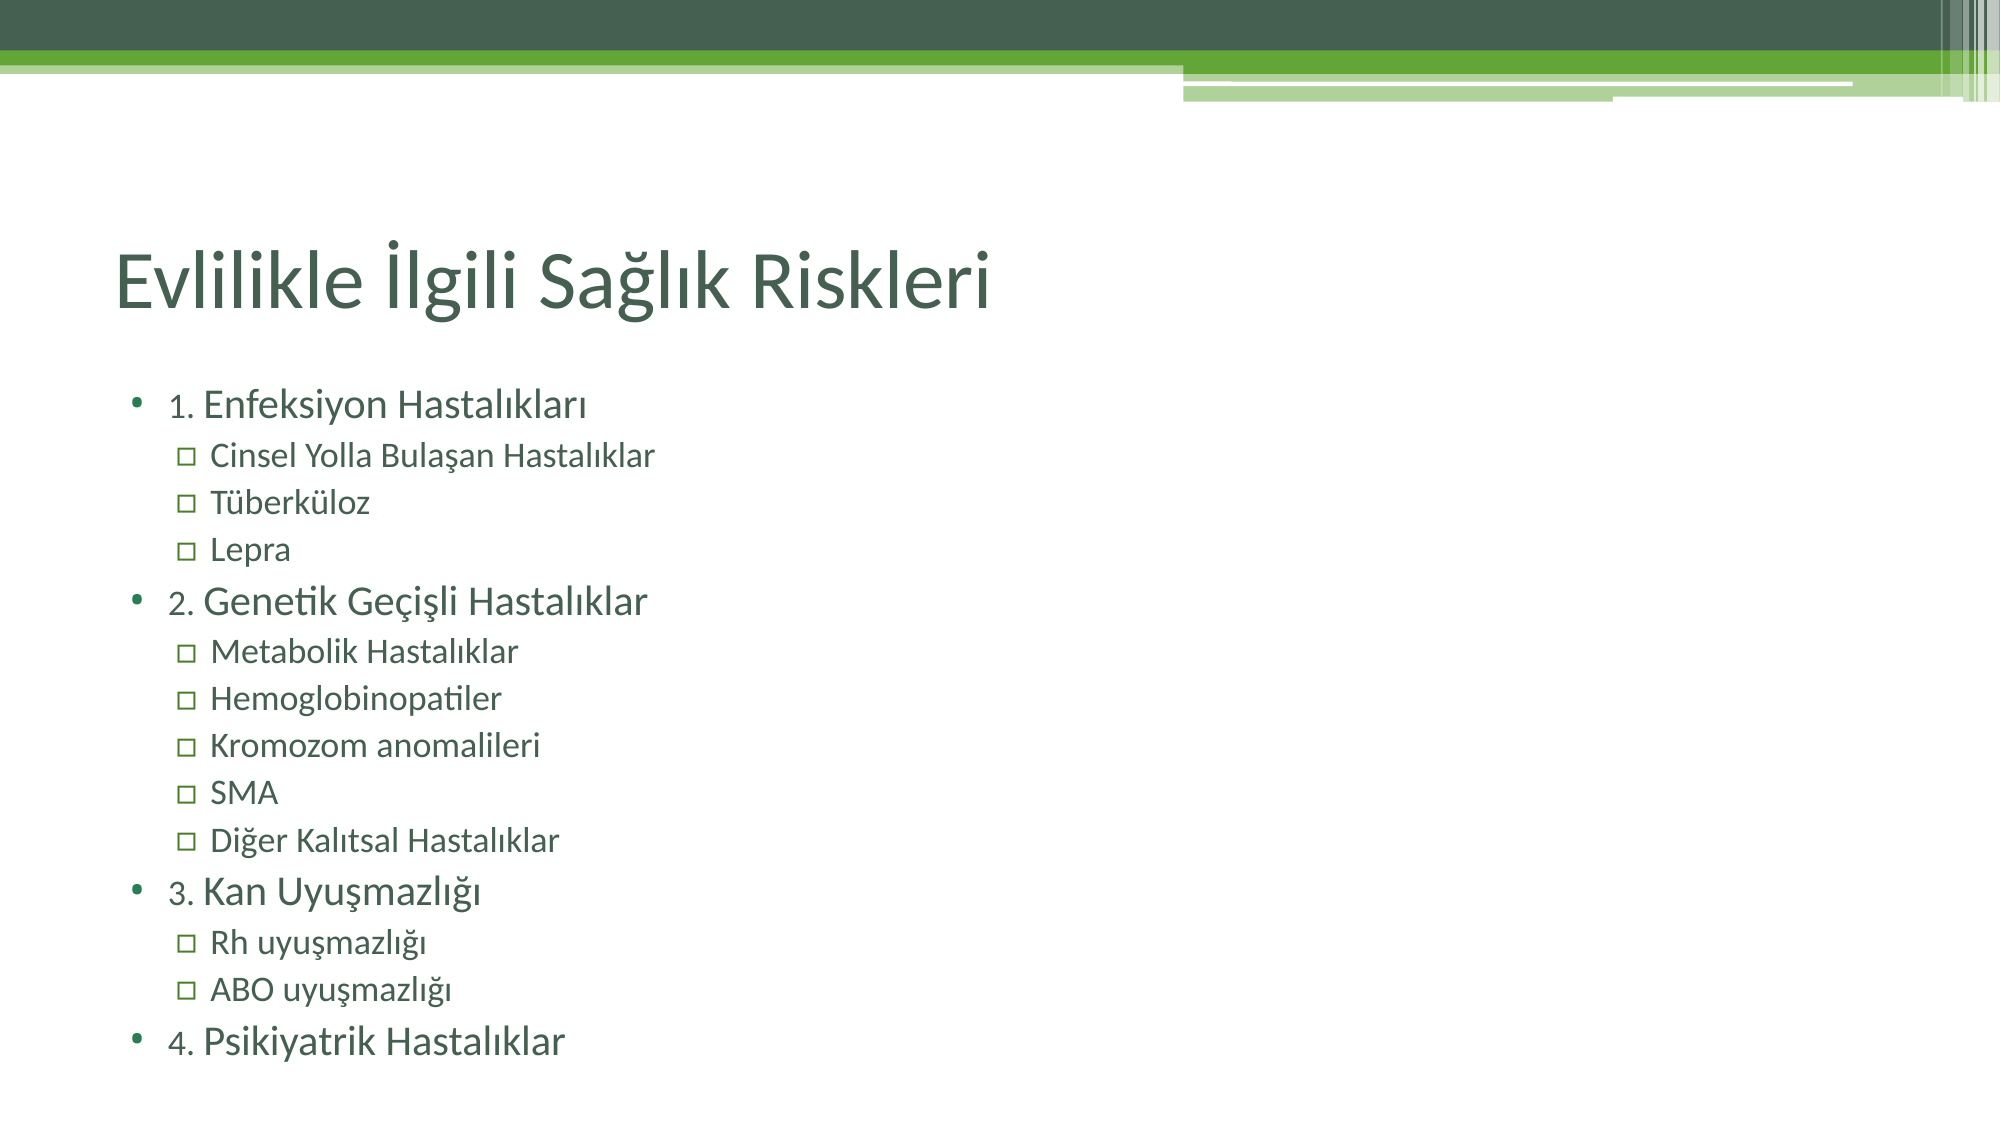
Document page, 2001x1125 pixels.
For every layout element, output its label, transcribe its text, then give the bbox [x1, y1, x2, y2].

title Evlilikle İlgili Sağlık Riskleri [99, 187, 1900, 363]
list 1. Enfeksiyon Hastalıkları Cinsel Yolla Bulaşan Hastalıklar Tüberküloz Lepra 2. Genetik Geçişli Hastalıklar Metabolik Hastalıklar Hemoglobinopatiler Kromozom anomalileri SMA Diğer Kalıtsal Hastalıklar 3. Kan Uyuşmazlığı Rh uyuşmazlığı ABO uyuşmazlığı 4. Psikiyatrik Hastalıklar [99, 368, 1900, 1079]
